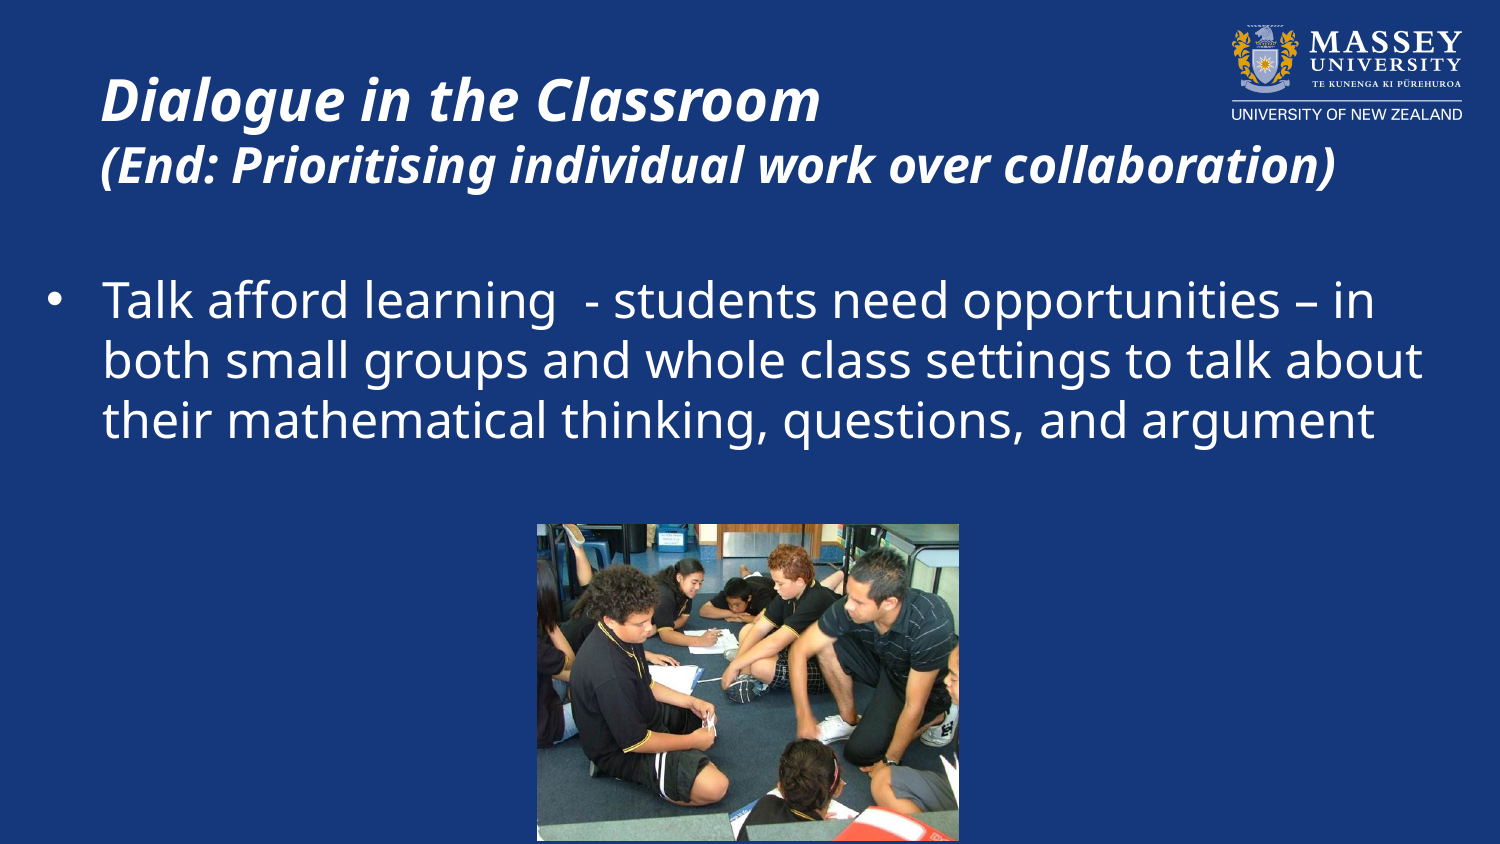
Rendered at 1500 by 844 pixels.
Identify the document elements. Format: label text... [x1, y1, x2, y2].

title Dialogue in the Classroom (End: Prioritising individual work over collaboration) [85, 22, 1436, 235]
picture [1436, 25, 1462, 120]
picture [537, 524, 959, 841]
list Talk afford learning - students need opportunities – in both small groups and whole class settings to talk about their mathematical thinking, questions, and argument [31, 260, 1491, 734]
